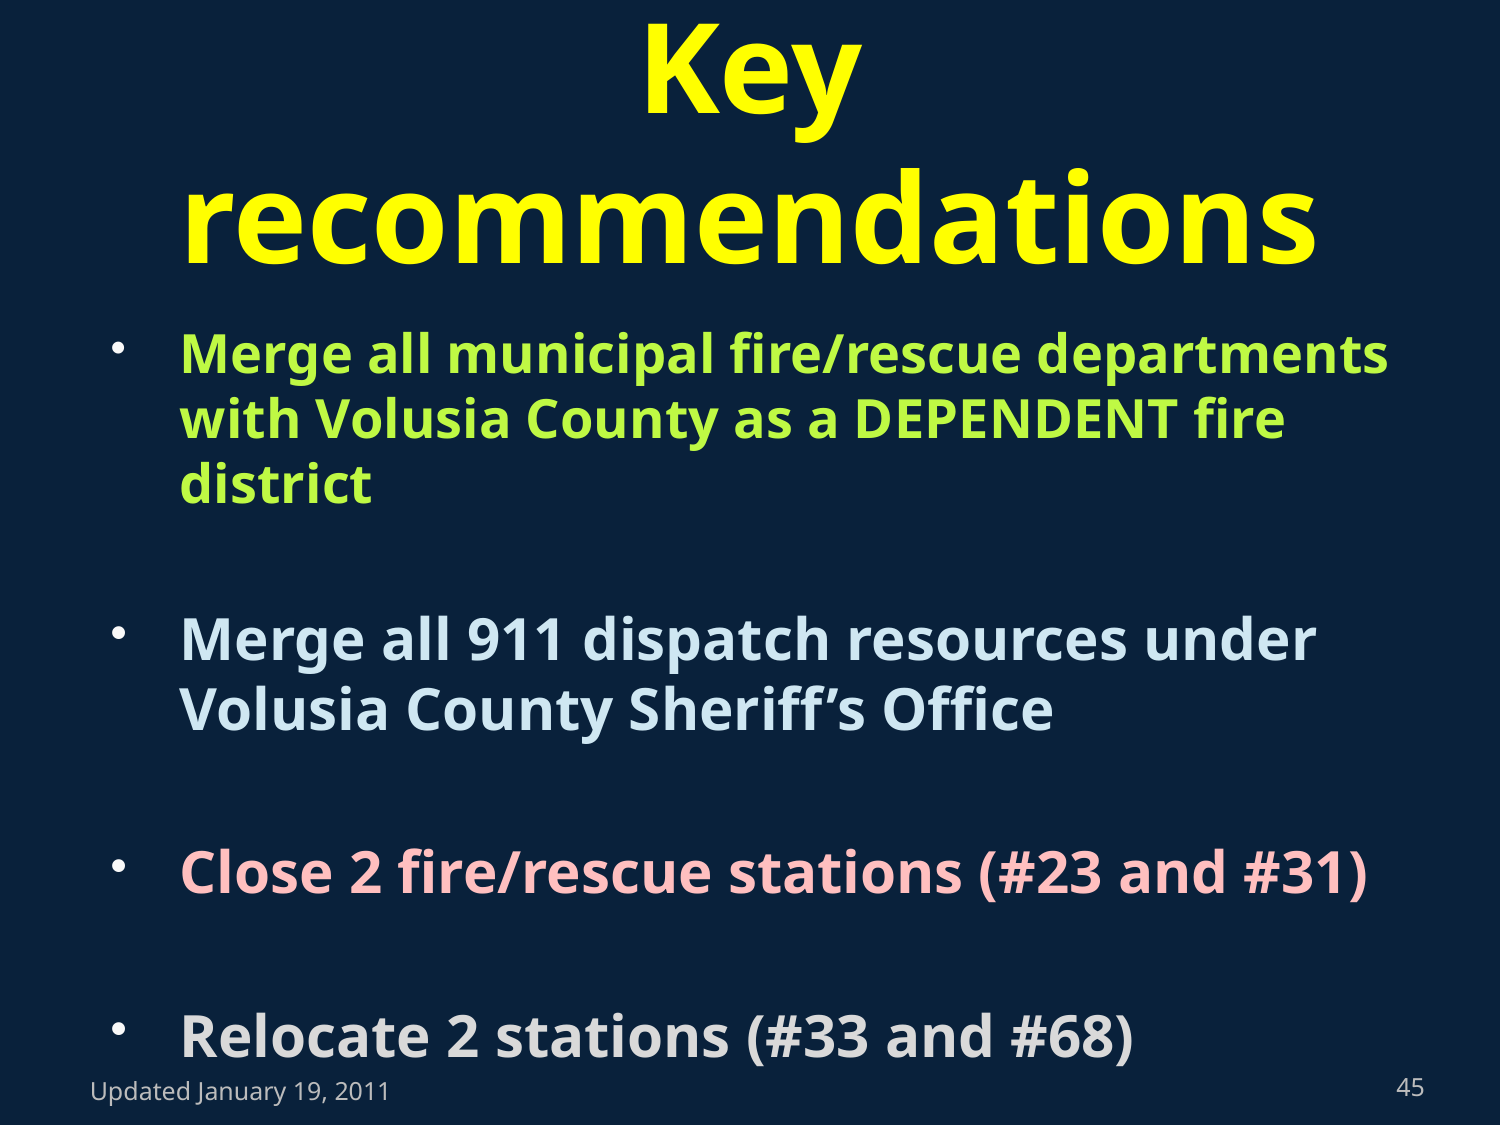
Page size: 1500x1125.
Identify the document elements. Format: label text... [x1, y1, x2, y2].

slide_number 45 [1299, 1052, 1425, 1113]
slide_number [75, 1052, 425, 1113]
list Merge all municipal fire/rescue departments with Volusia County as a DEPENDENT fire district Merge all 911 dispatch resources under Volusia County Sheriff’s Office Close 2 fire/rescue stations (#23 and #31) Relocate 2 stations (#33 and #68) [75, 312, 1425, 1085]
title Key recommendations [75, 45, 1425, 233]
